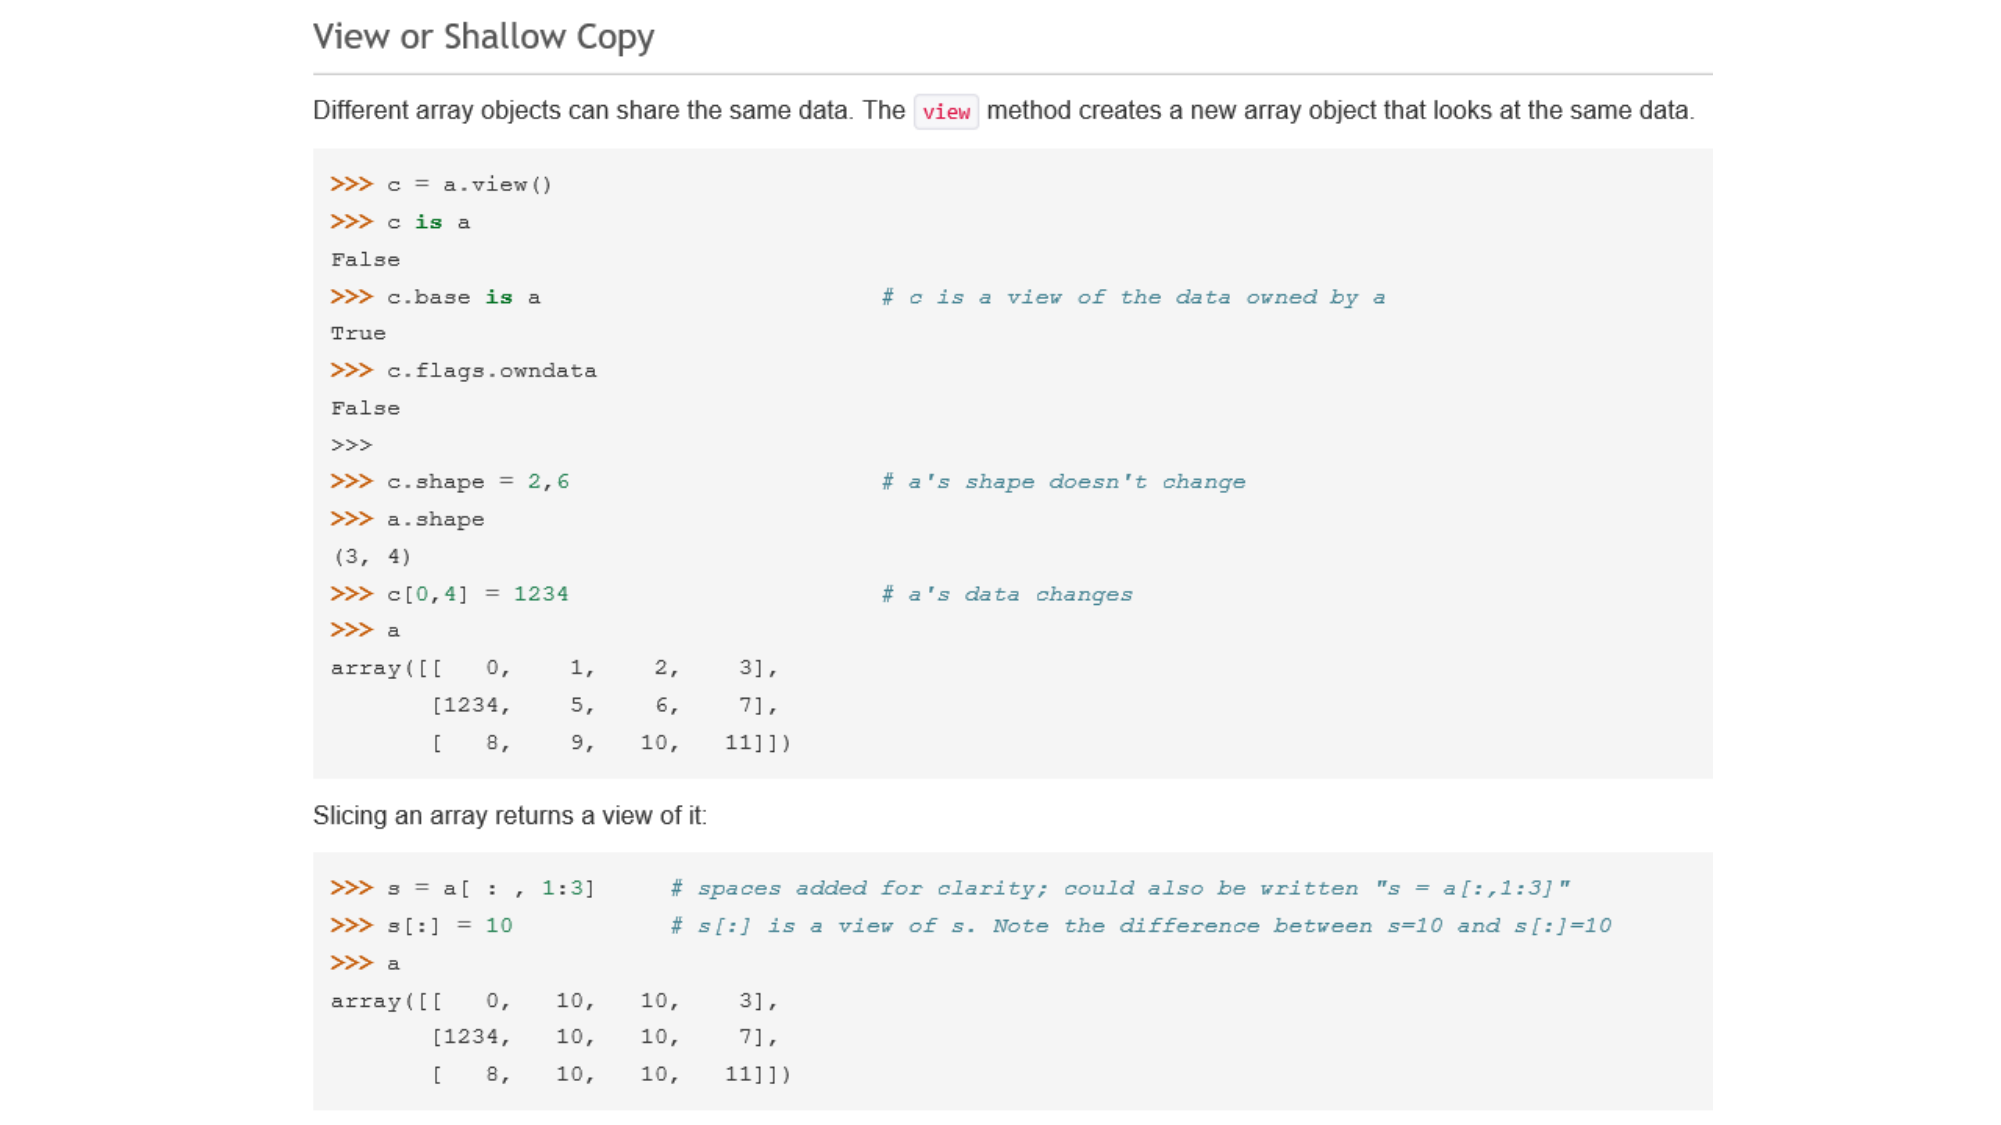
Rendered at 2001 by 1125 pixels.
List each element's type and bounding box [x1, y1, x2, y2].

picture [287, 5, 1713, 1120]
